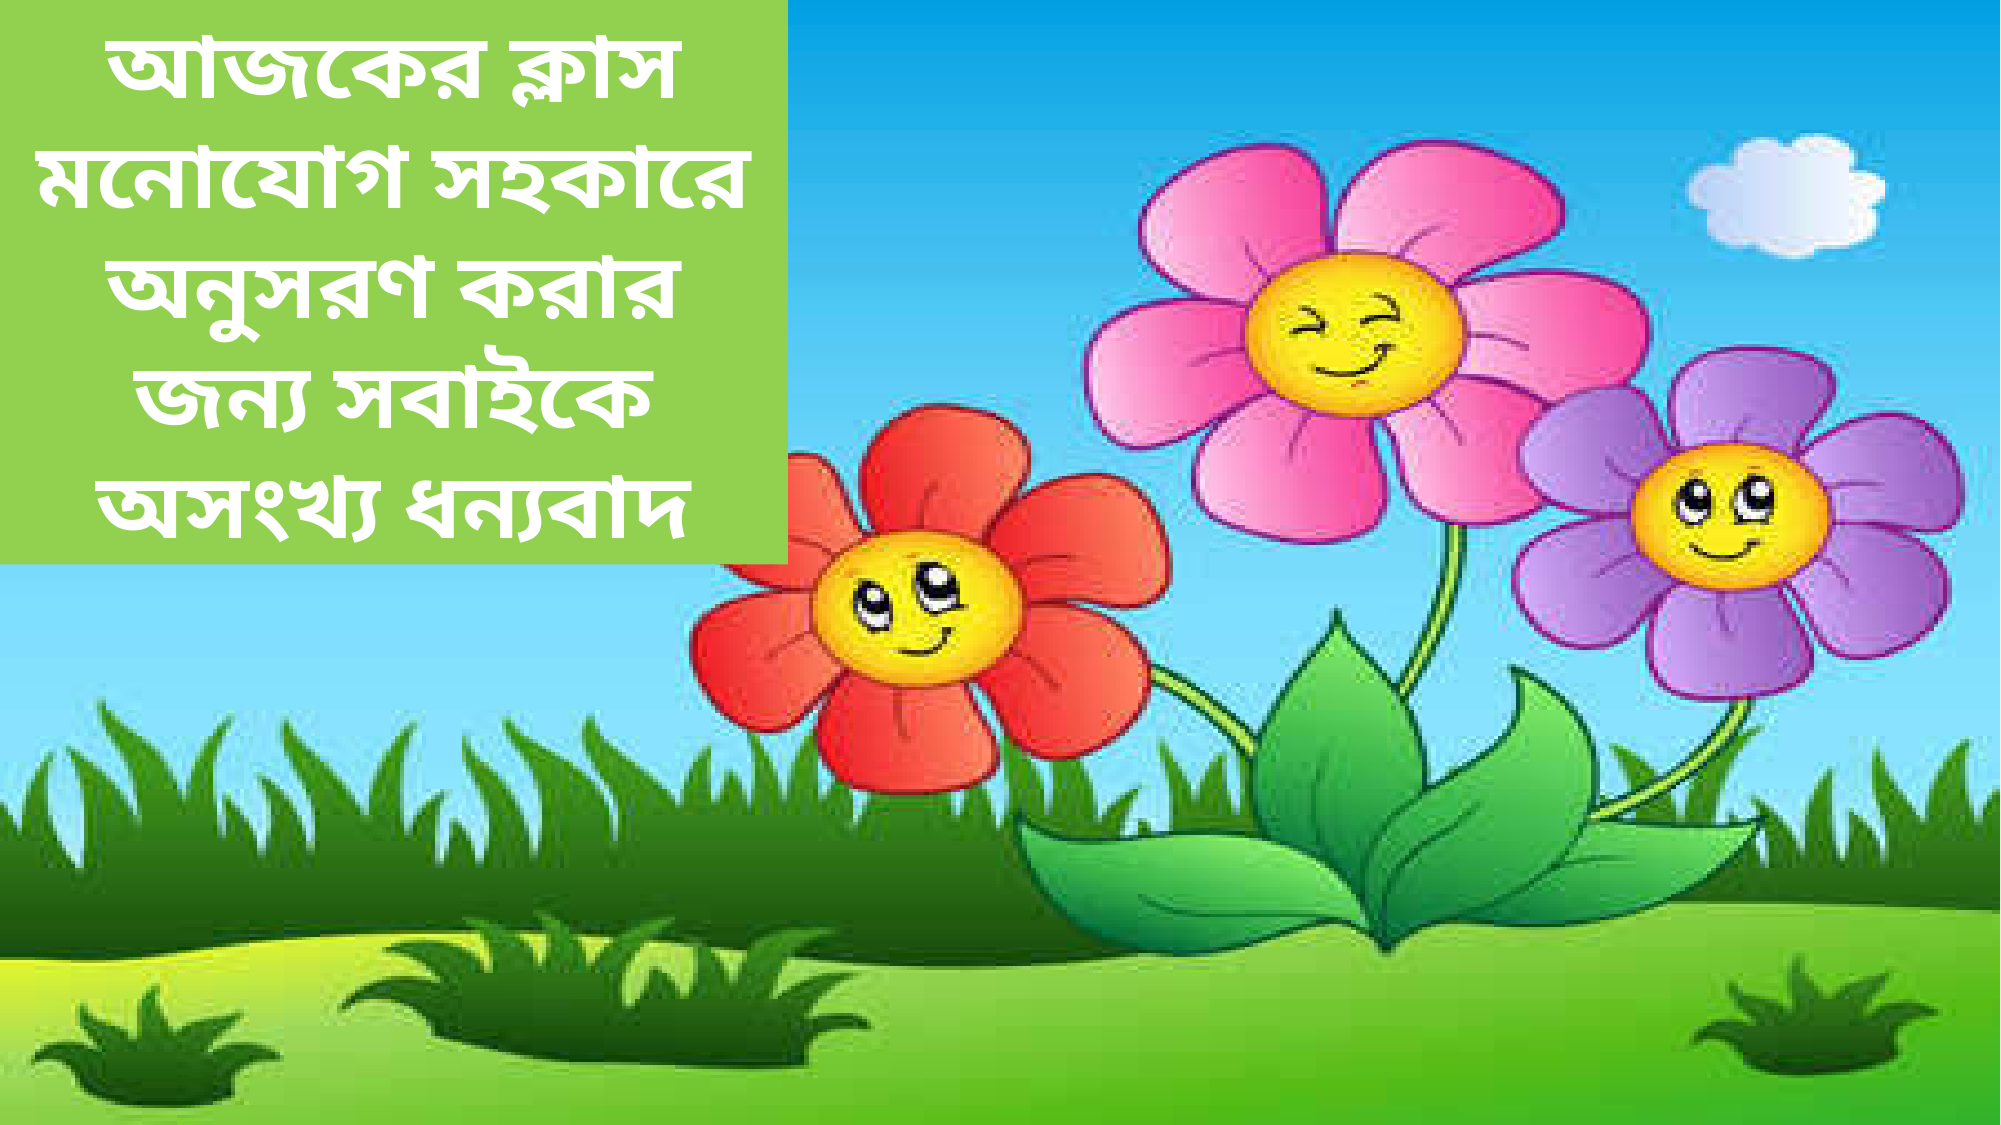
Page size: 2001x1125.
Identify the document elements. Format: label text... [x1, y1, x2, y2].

picture [0, 52, 2001, 1125]
text_box আজকের ক্লাস মনোযোগ সহকারে অনুসরণ করার জন্য সবাইকে অসংখ্য ধন্যবাদ [0, 0, 788, 565]
